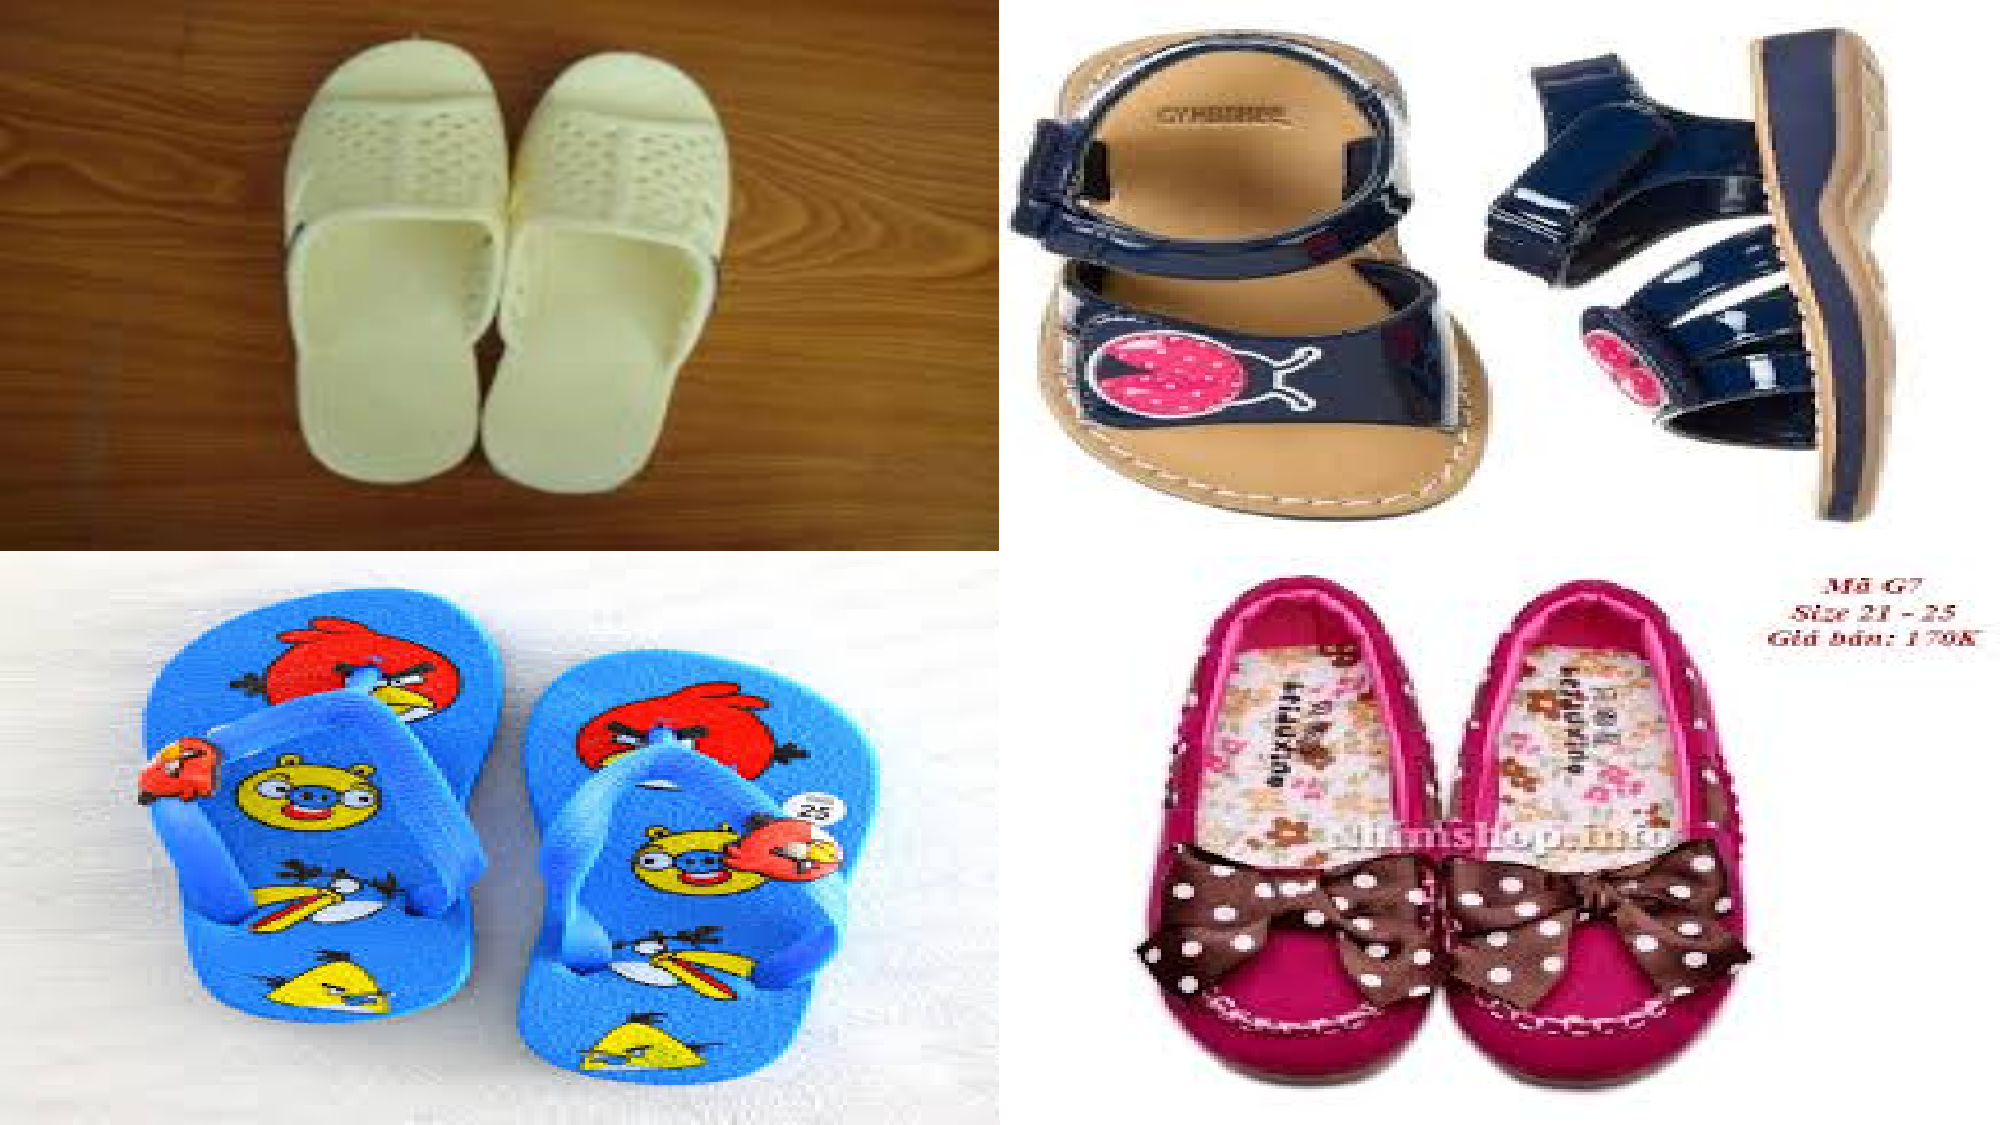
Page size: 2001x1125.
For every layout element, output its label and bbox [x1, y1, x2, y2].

picture [999, 556, 2000, 1120]
picture [0, 0, 1927, 551]
list [0, 558, 996, 1125]
